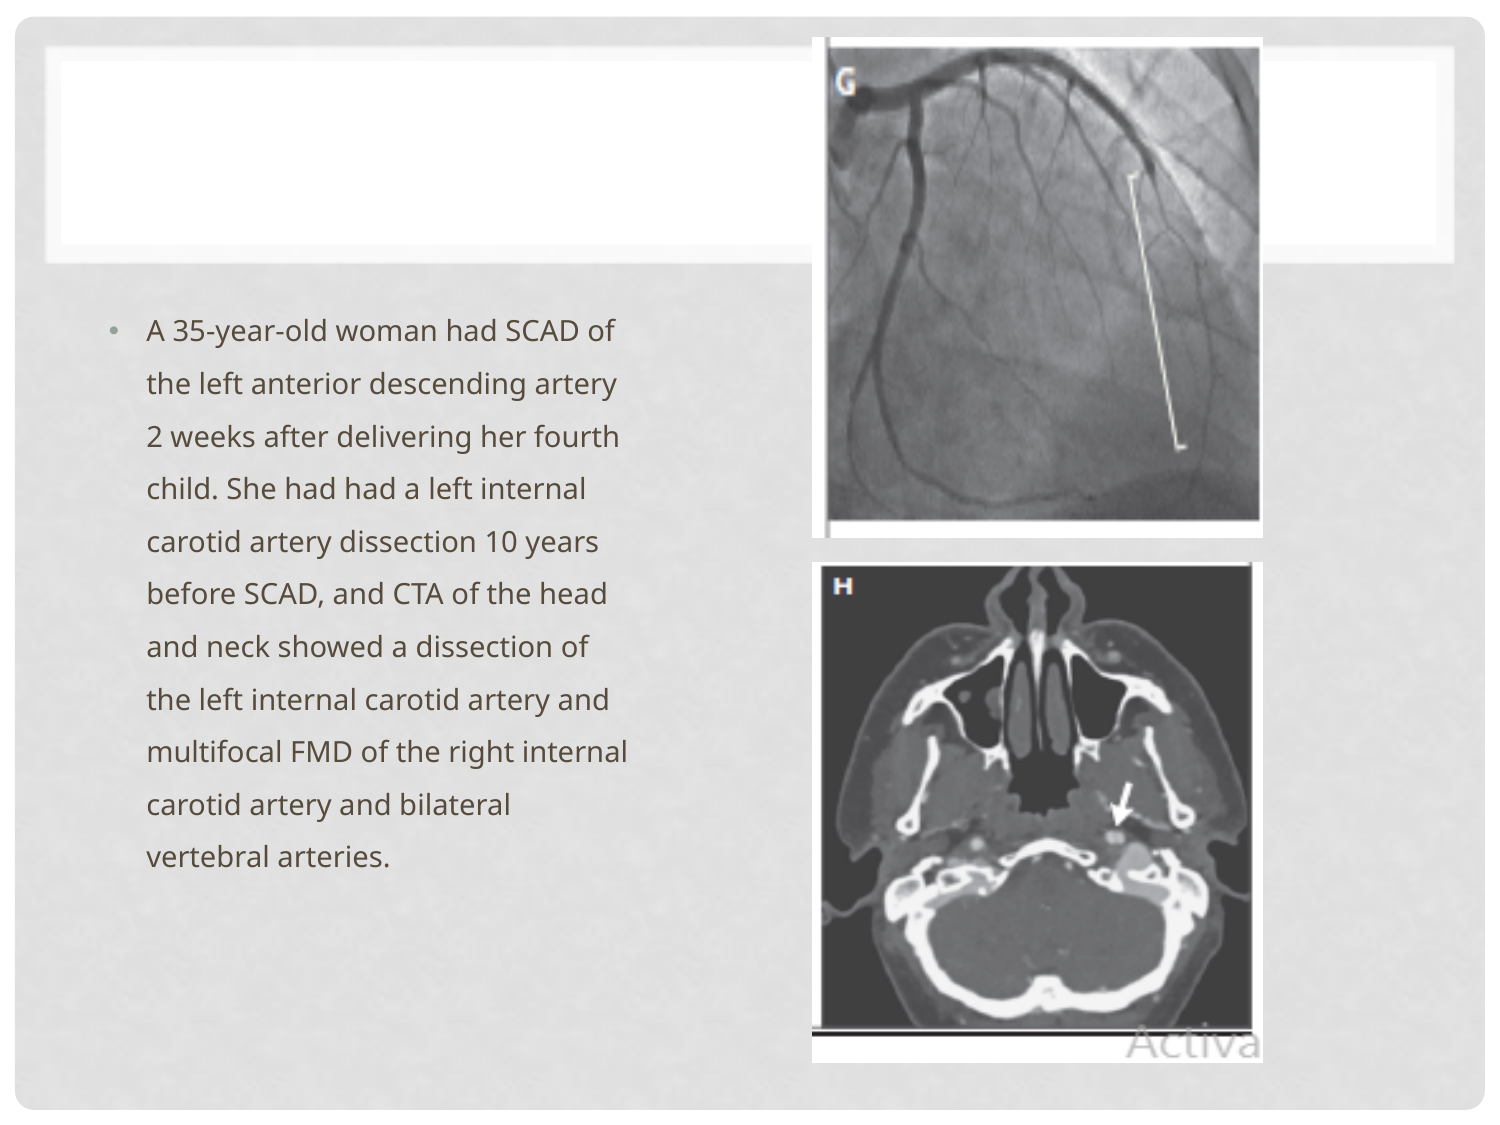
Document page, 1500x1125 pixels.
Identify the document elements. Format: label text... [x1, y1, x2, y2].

picture [812, 37, 1263, 538]
picture [812, 562, 1263, 1063]
list A 35-year-old woman had SCAD of the left anterior descending artery 2 weeks after delivering her fourth child. She had had a left internal carotid artery dissection 10 years before SCAD, and CTA of the head and neck showed a dissection of the left internal carotid artery and multifocal FMD of the right internal carotid artery and bilateral vertebral arteries. [75, 287, 650, 1005]
